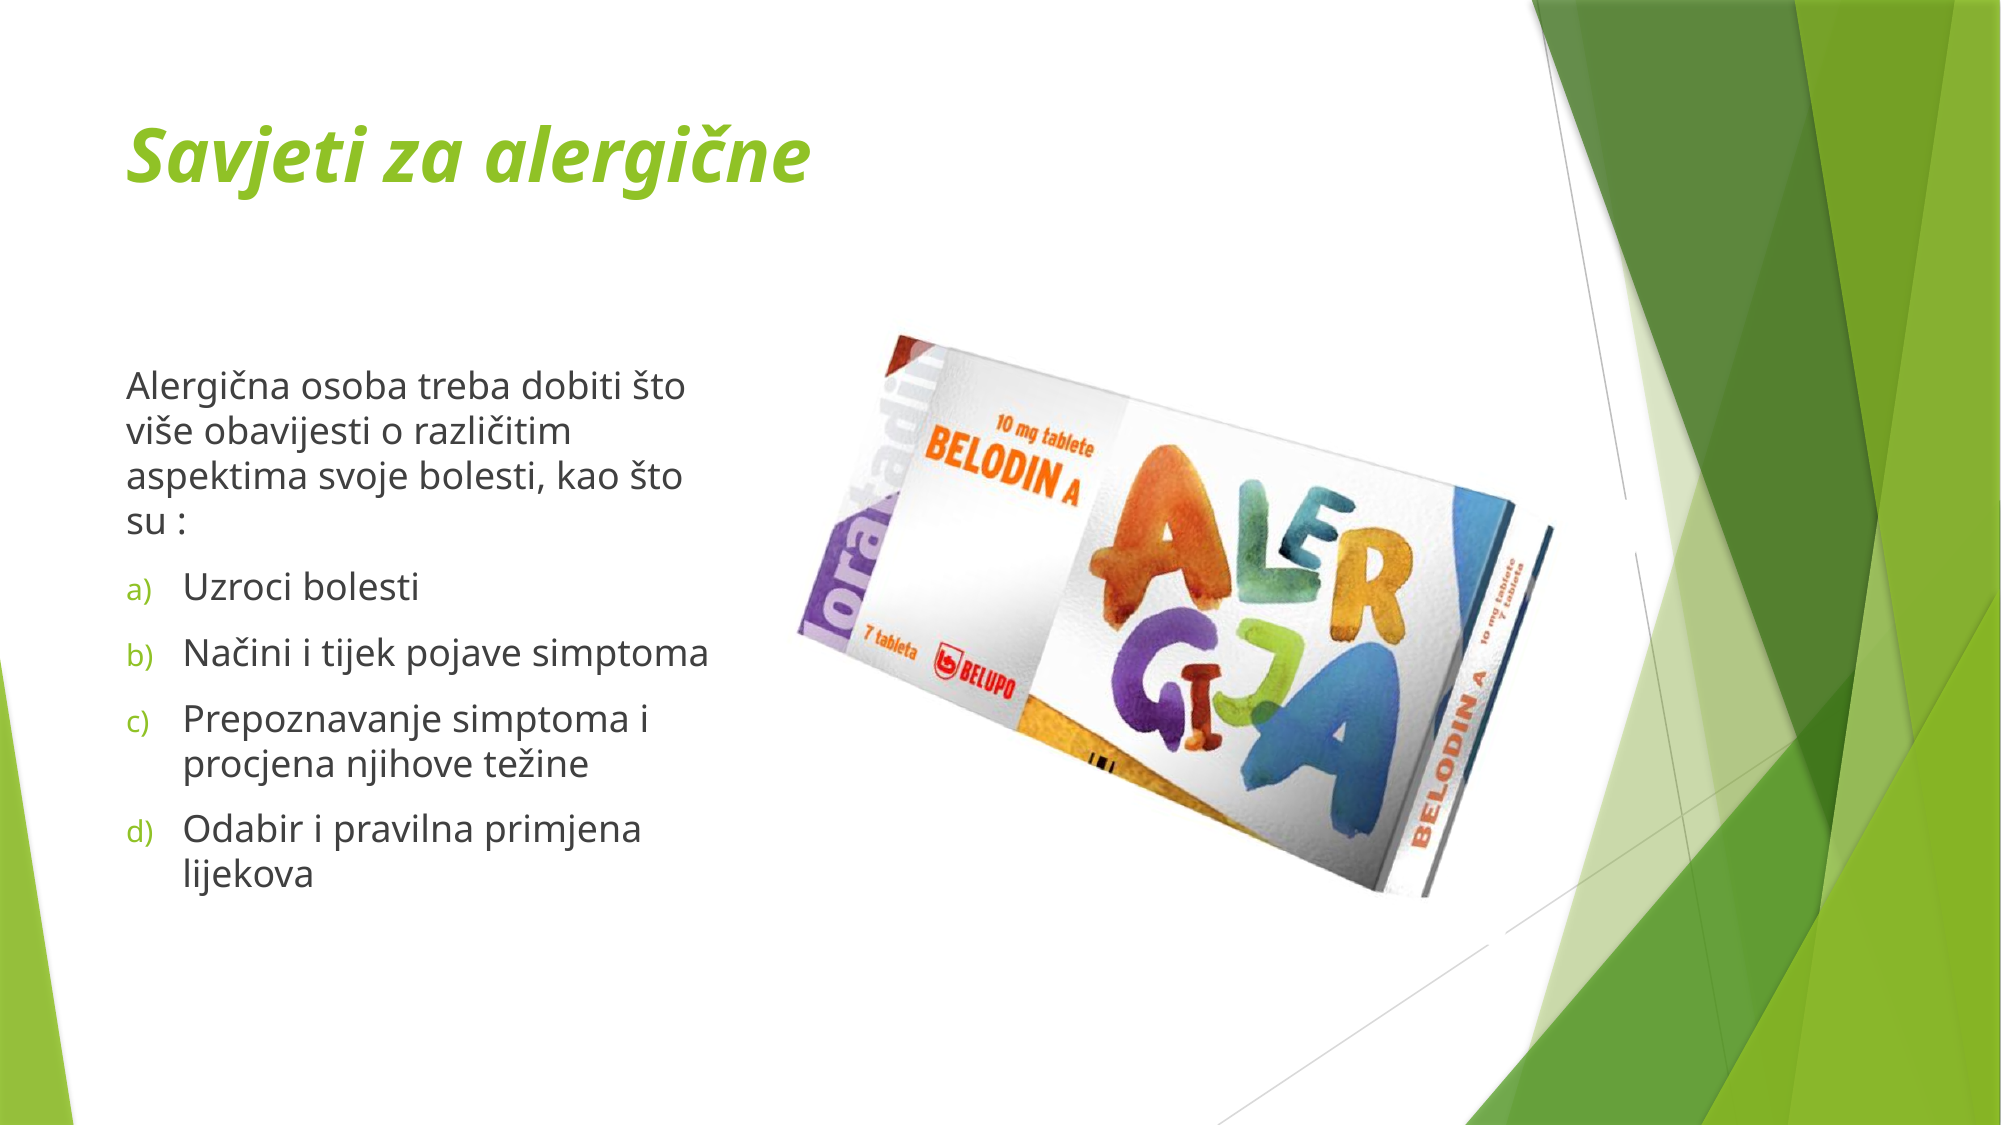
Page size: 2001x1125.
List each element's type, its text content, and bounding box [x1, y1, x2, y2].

list Alergična osoba treba dobiti što više obavijesti o različitim aspektima svoje bolesti, kao što su : Uzroci bolesti Načini i tijek pojave simptoma Prepoznavanje simptoma i procjena njihove težine Odabir i pravilna primjena lijekova [111, 354, 761, 970]
picture [761, 317, 1649, 948]
title Savjeti za alergične [111, 99, 1522, 317]
